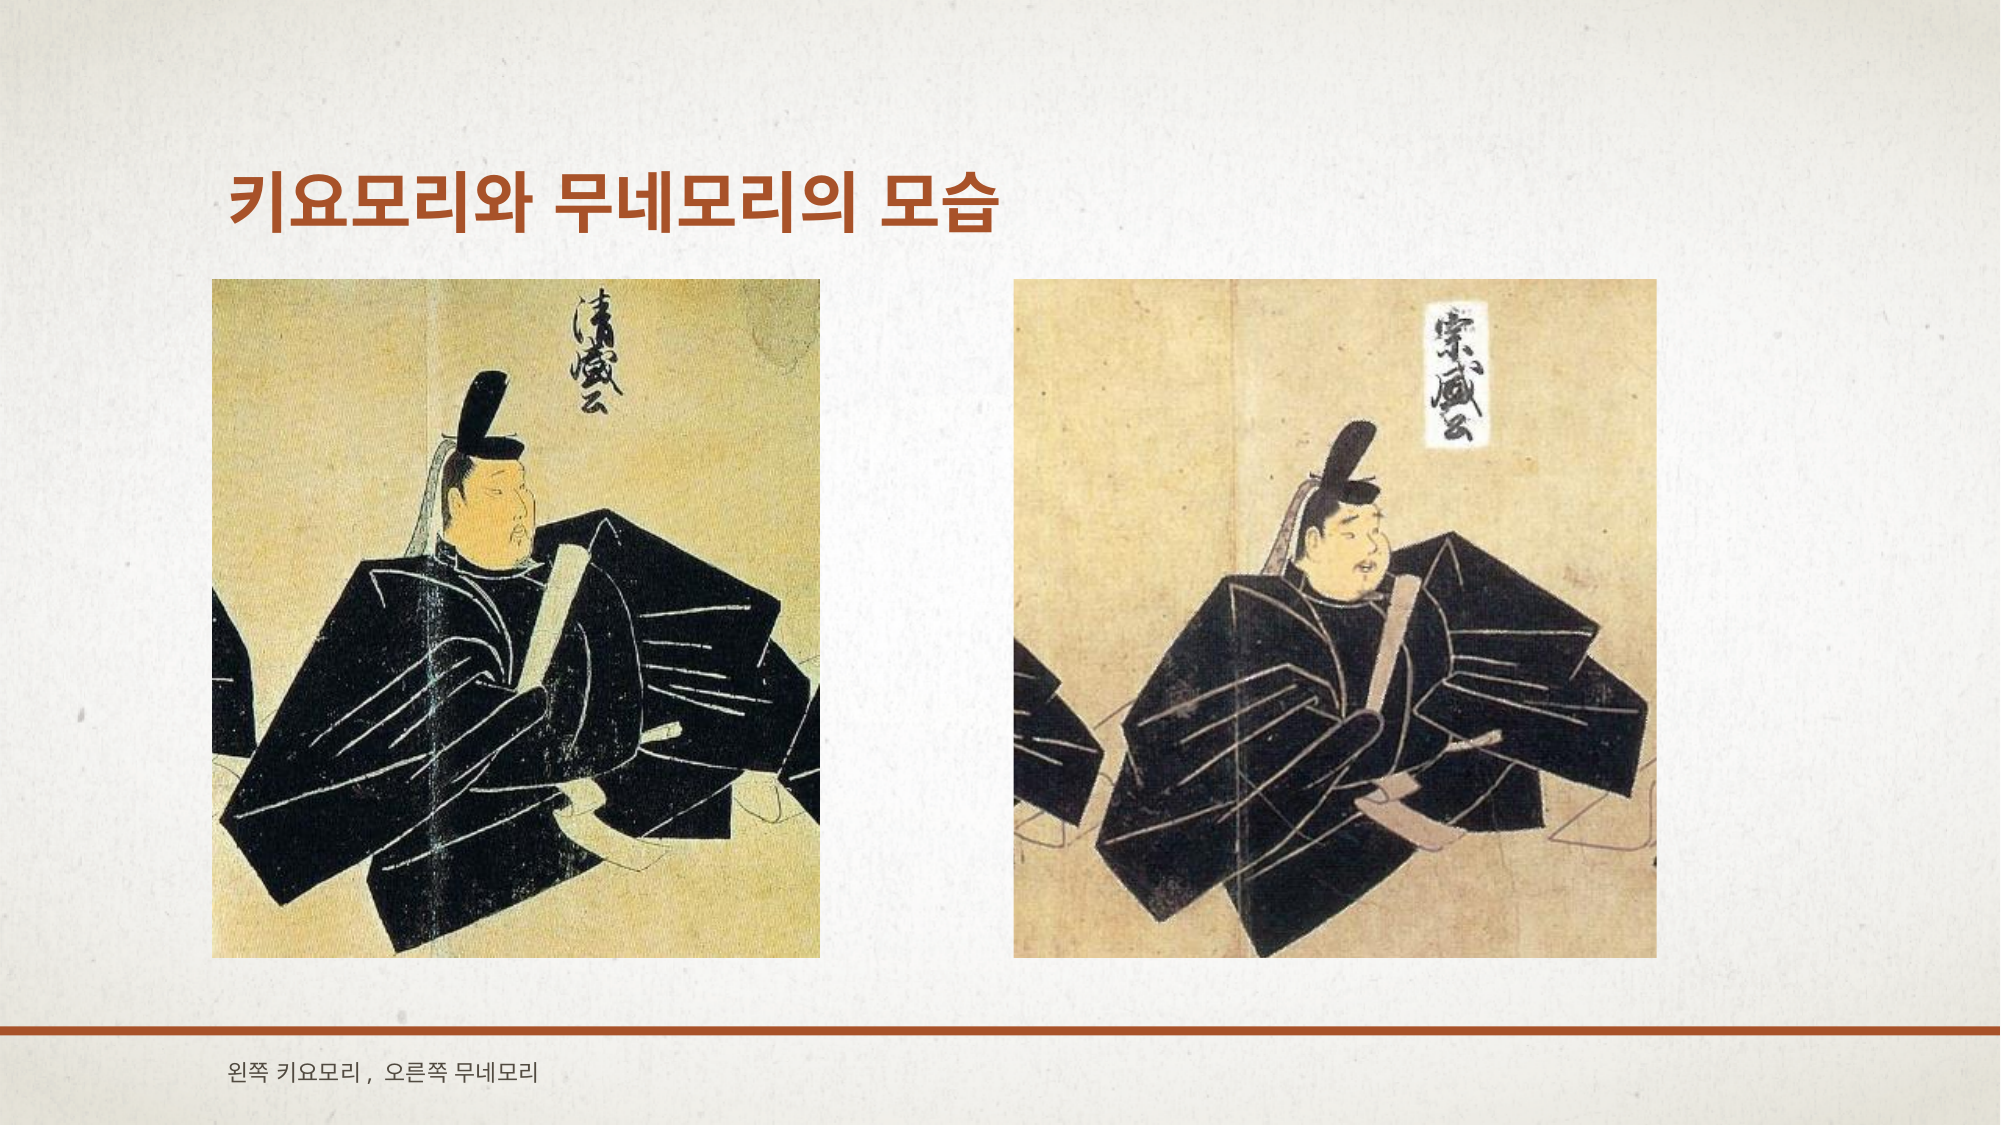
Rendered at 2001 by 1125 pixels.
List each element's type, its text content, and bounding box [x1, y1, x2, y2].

title 키요모리와 무네모리의 모습 [212, 62, 1788, 250]
footer 왼쪽 키요모리, 오른쪽 무네모리 [212, 1053, 1063, 1093]
picture [0, 0, 2001, 1125]
